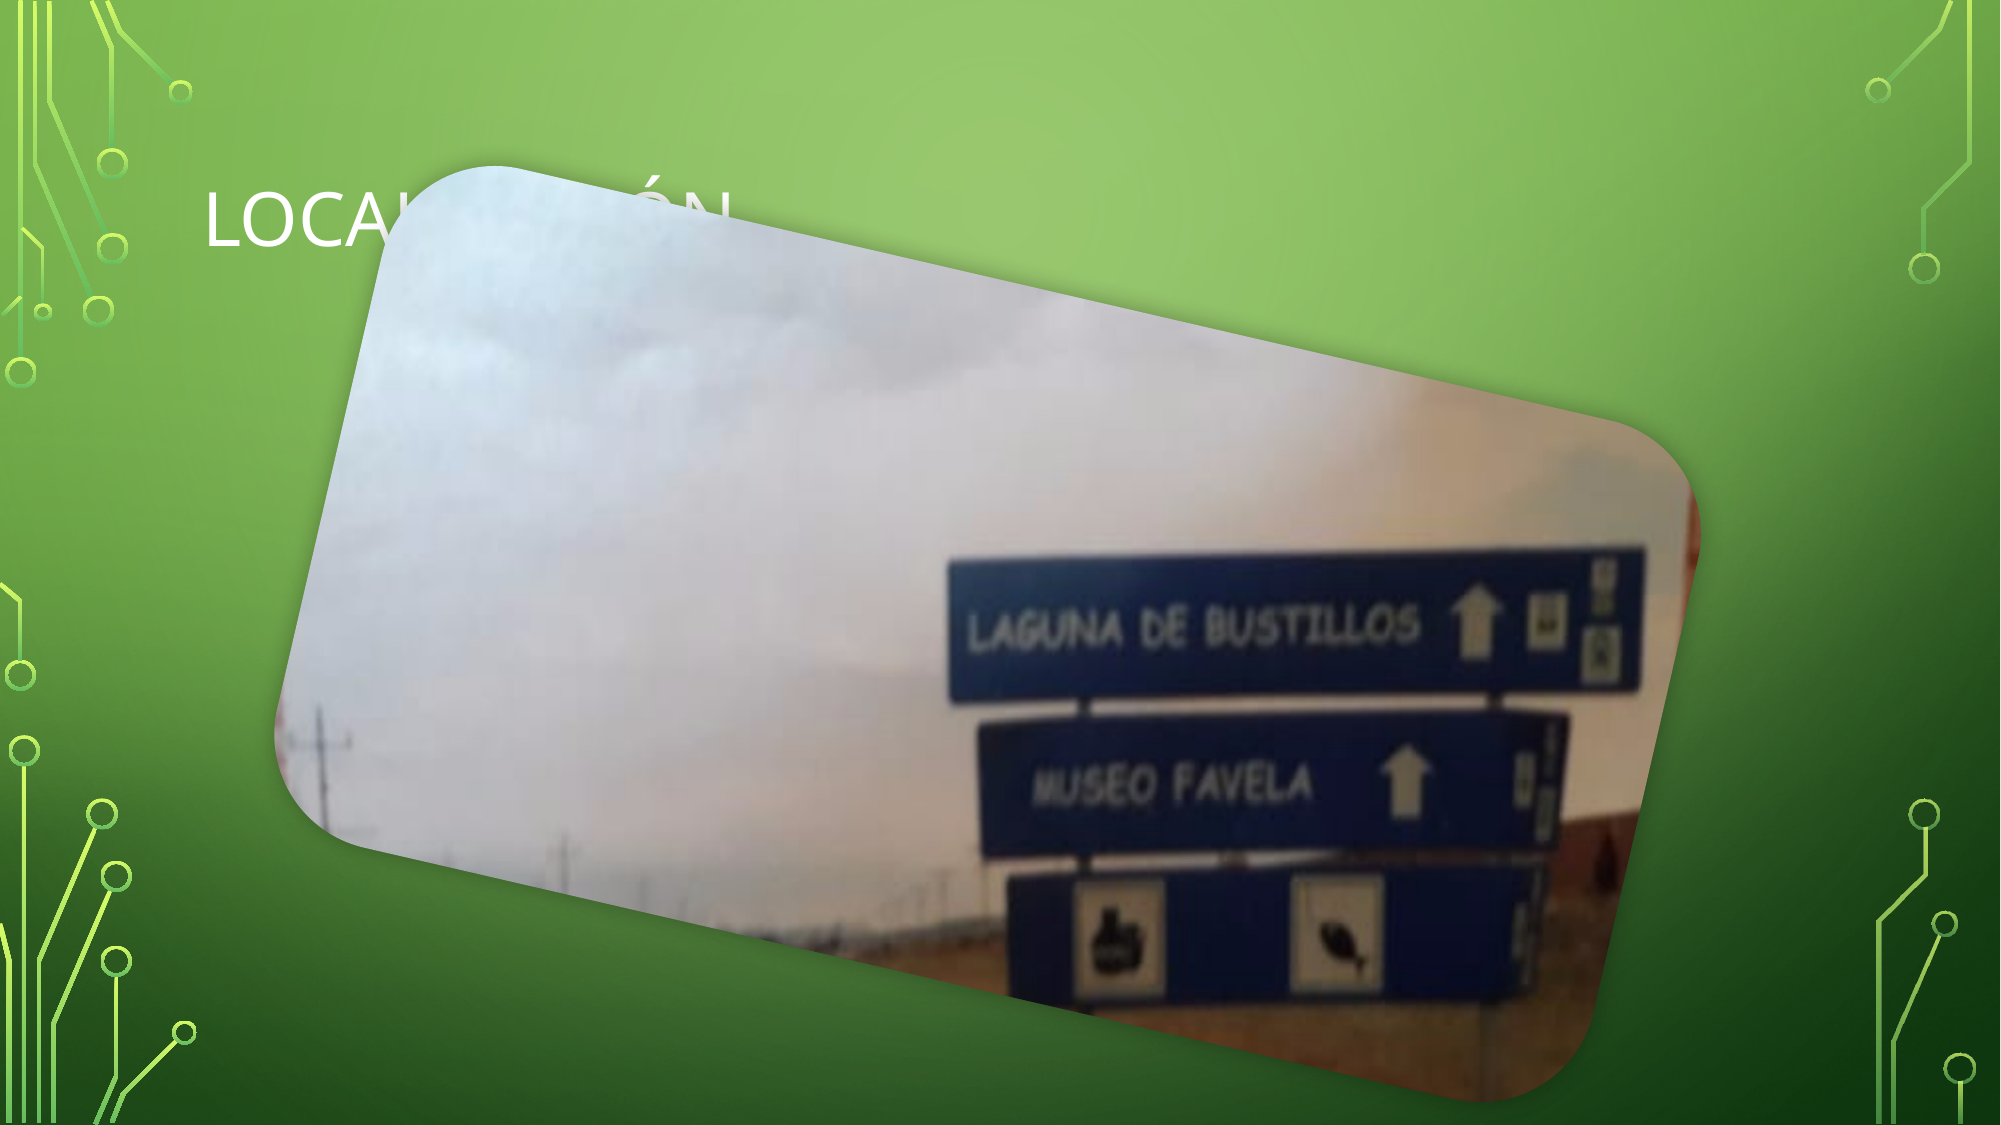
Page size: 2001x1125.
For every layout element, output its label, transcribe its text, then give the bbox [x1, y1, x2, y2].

title LOCALIZACIÓN [187, 101, 1813, 344]
picture [274, 165, 1701, 1103]
